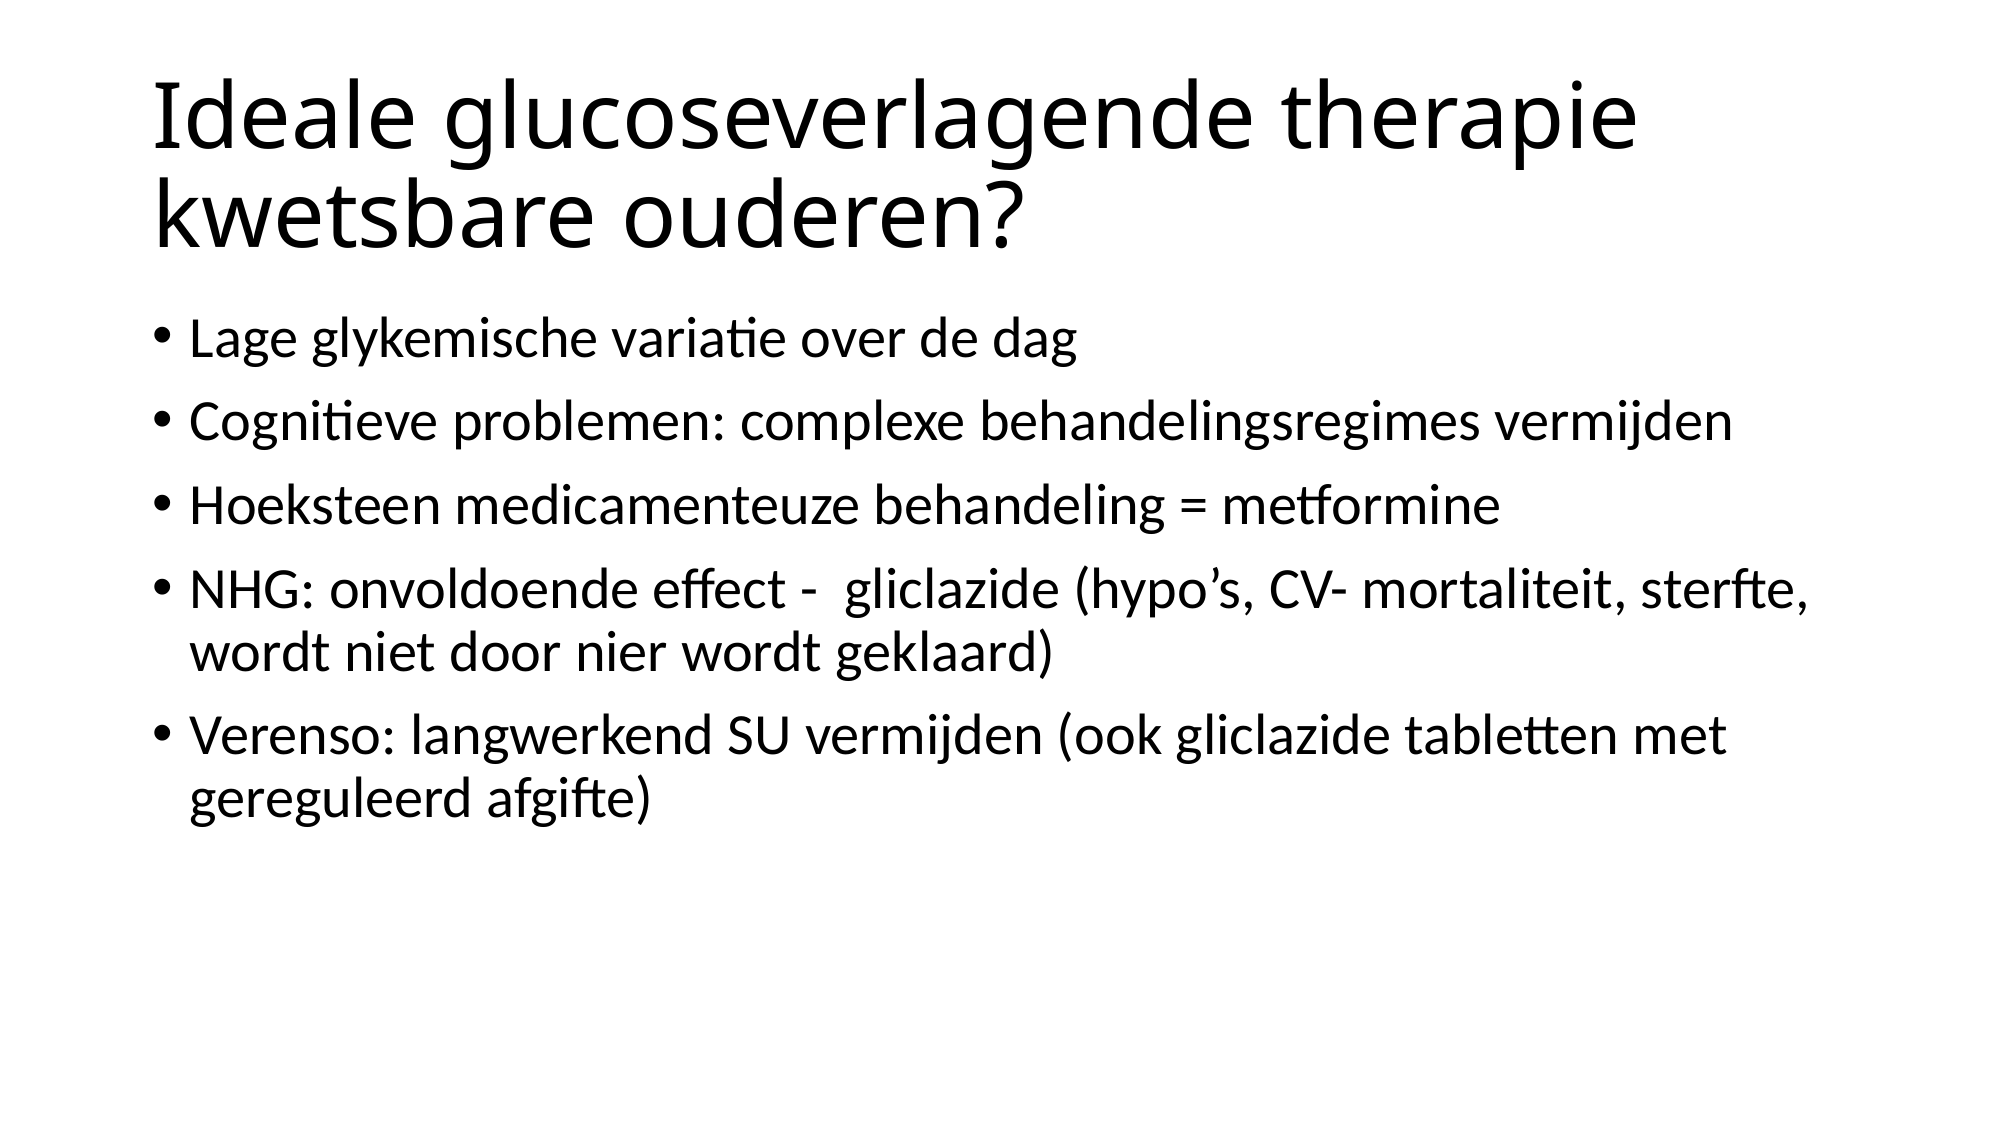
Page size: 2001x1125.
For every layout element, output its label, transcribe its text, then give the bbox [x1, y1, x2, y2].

list Lage glykemische variatie over de dag Cognitieve problemen: complexe behandelingsregimes vermijden Hoeksteen medicamenteuze behandeling = metformine NHG: onvoldoende effect - gliclazide (hypo’s, CV- mortaliteit, sterfte, wordt niet door nier wordt geklaard) Verenso: langwerkend SU vermijden (ook gliclazide tabletten met gereguleerd afgifte) [137, 299, 1863, 1014]
title Ideale glucoseverlagende therapie kwetsbare ouderen? [137, 59, 1863, 278]
